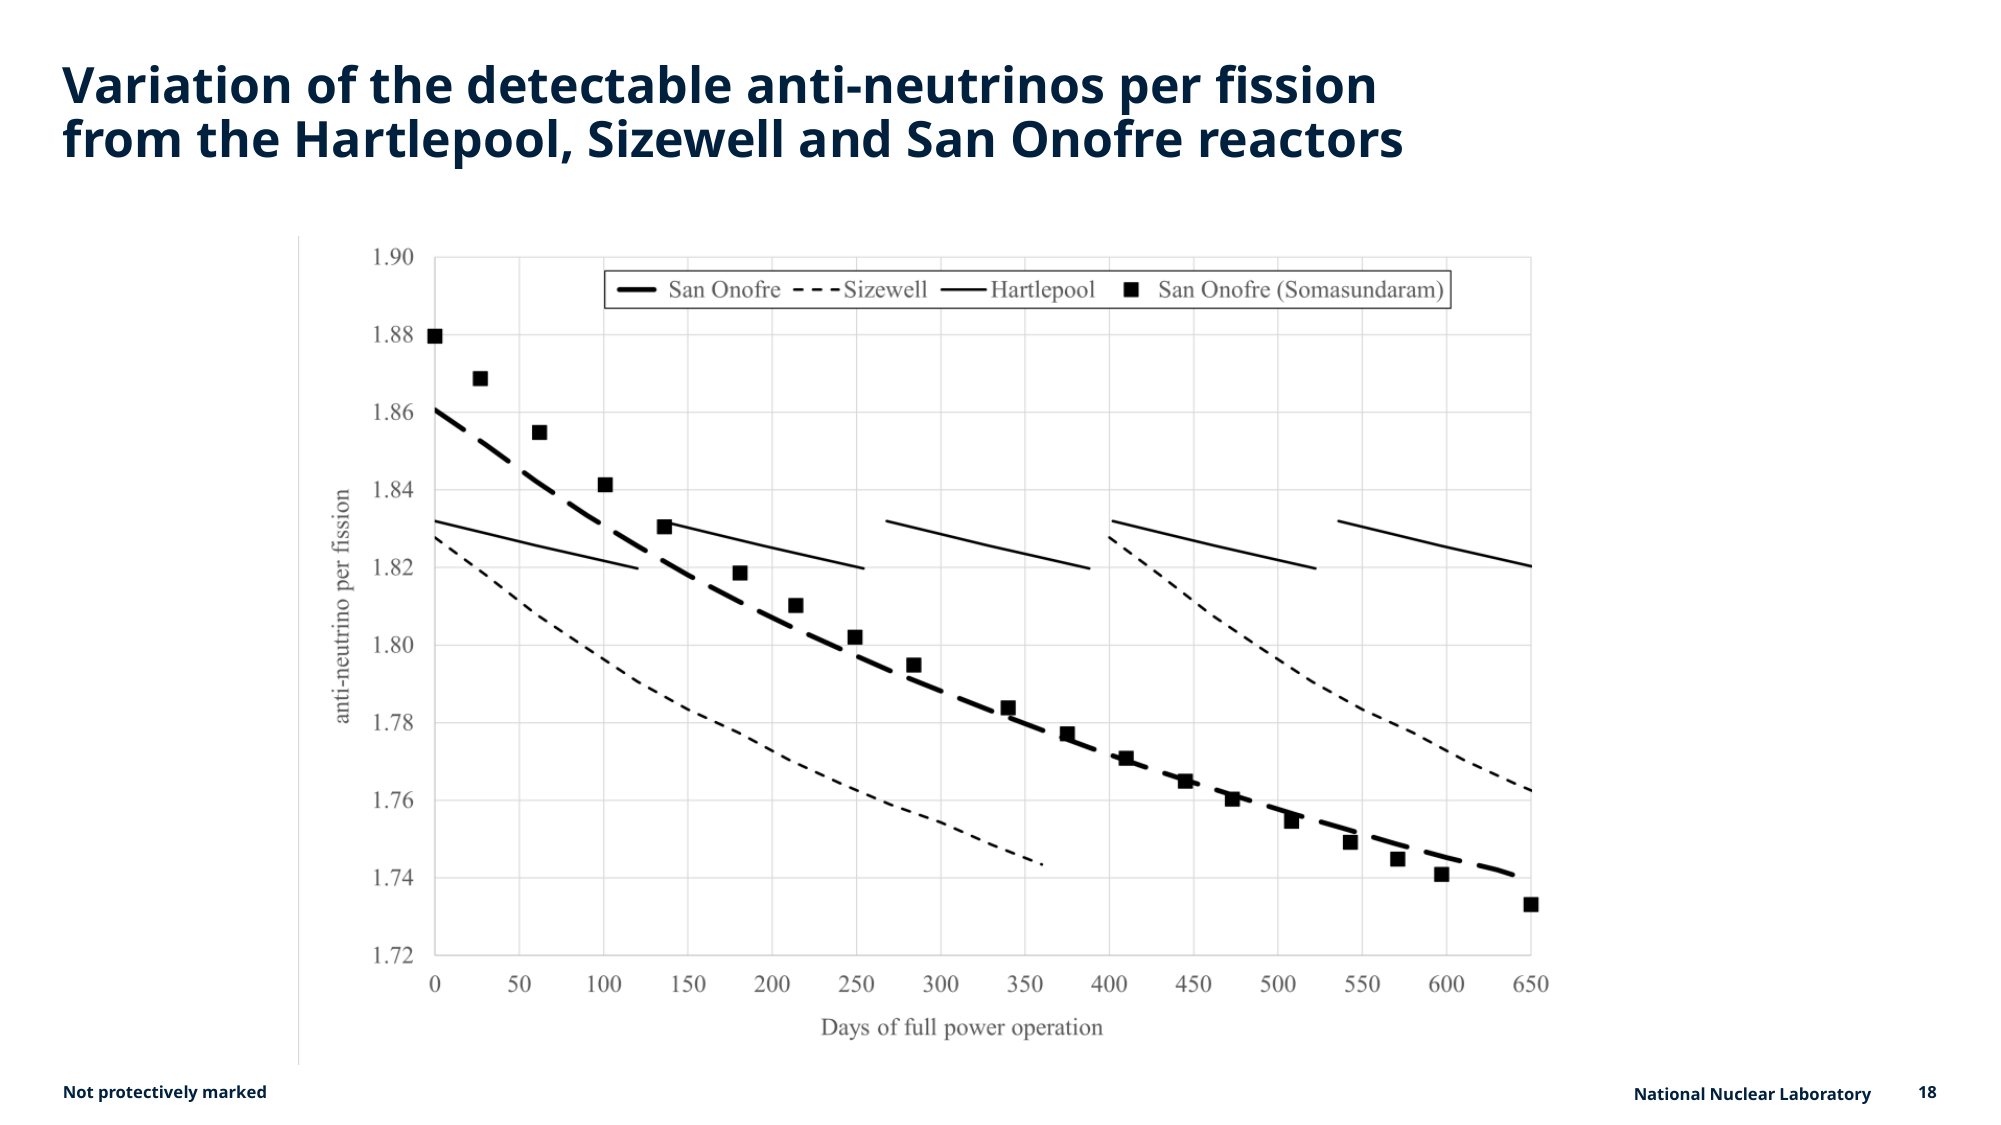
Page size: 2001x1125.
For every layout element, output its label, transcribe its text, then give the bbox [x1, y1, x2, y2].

footer Not protectively marked [62, 1078, 1577, 1110]
title Variation of the detectable anti-neutrinos per fission from the Hartlepool, Sizewell and San Onofre reactors [62, 60, 1938, 248]
picture [298, 236, 1578, 1065]
